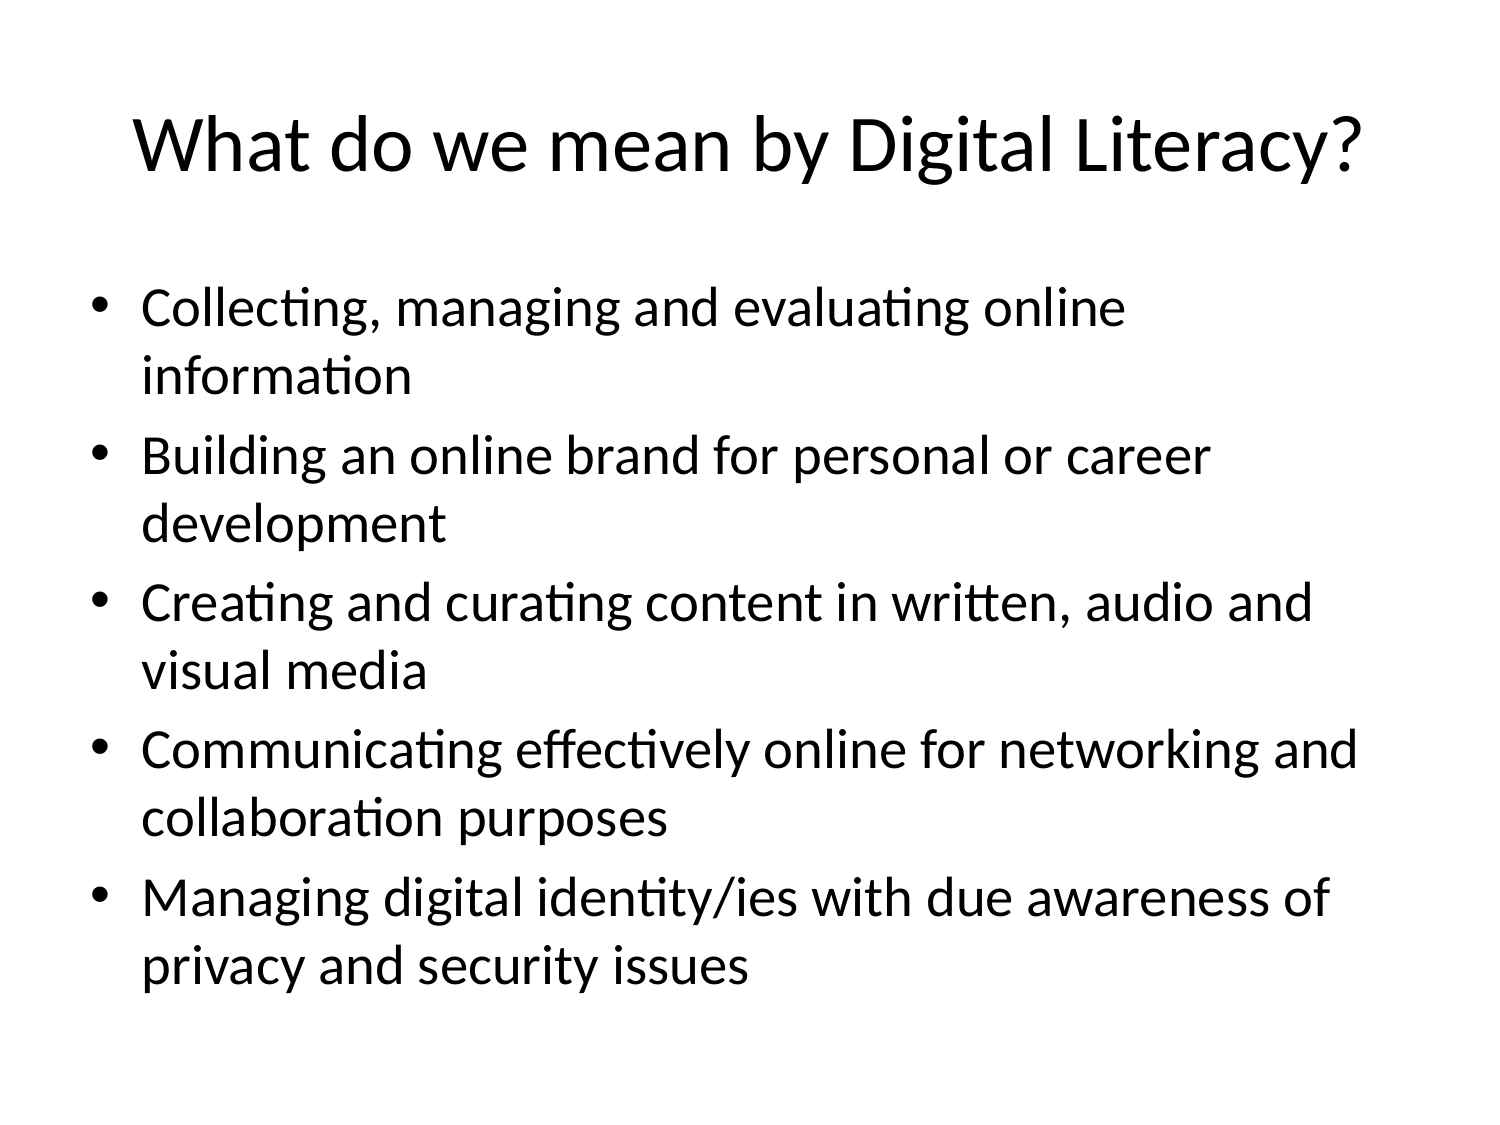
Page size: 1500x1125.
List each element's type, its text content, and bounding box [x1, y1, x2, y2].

title What do we mean by Digital Literacy? [75, 45, 1425, 233]
list Collecting, managing and evaluating online information Building an online brand for personal or career development Creating and curating content in written, audio and visual media Communicating effectively online for networking and collaboration purposes Managing digital identity/ies with due awareness of privacy and security issues [75, 262, 1425, 1005]
